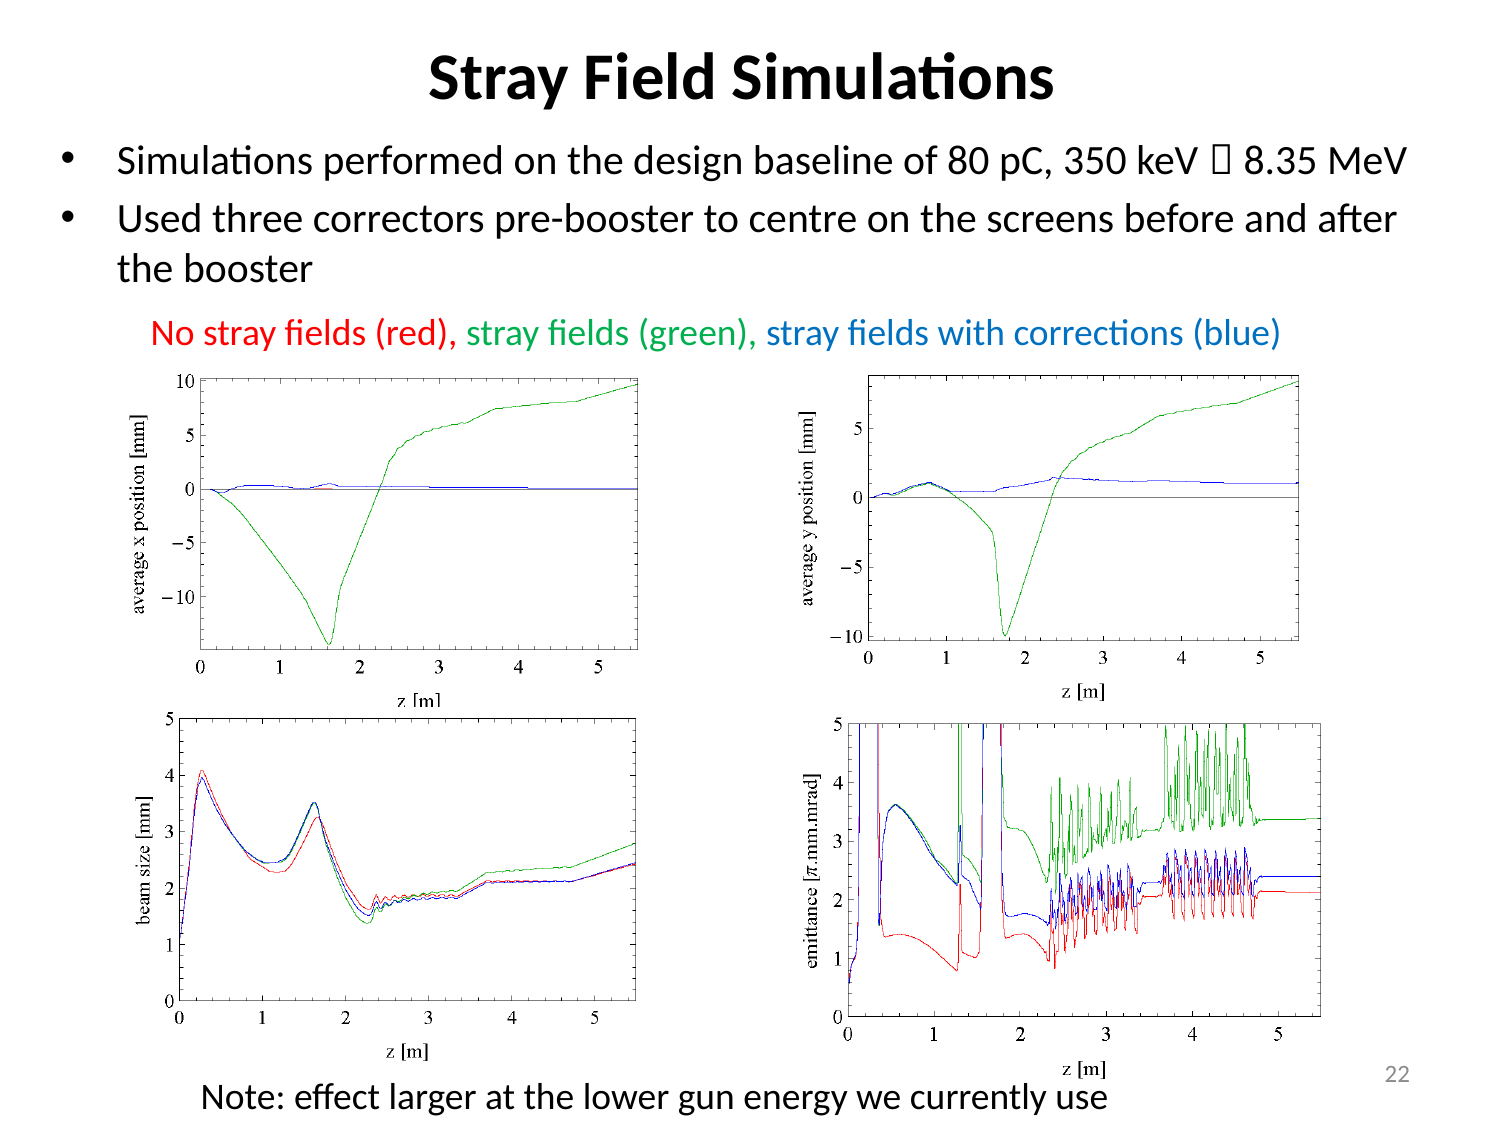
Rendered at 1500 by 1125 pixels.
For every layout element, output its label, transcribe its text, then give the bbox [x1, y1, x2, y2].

picture [798, 712, 1322, 1080]
title Stray Field Simulations [75, 0, 1425, 124]
picture [794, 374, 1299, 703]
text_box No stray fields (red), stray fields (green), stray fields with corrections (blue) [135, 300, 1297, 361]
picture [125, 369, 639, 1062]
text_box Note: effect larger at the lower gun energy we currently use [185, 1064, 1125, 1125]
list Simulations performed on the design baseline of 80 pC, 350 keV  8.35 MeV Used three correctors pre-booster to centre on the screens before and after the booster [45, 124, 1464, 442]
slide_number 22 [1074, 1042, 1425, 1103]
